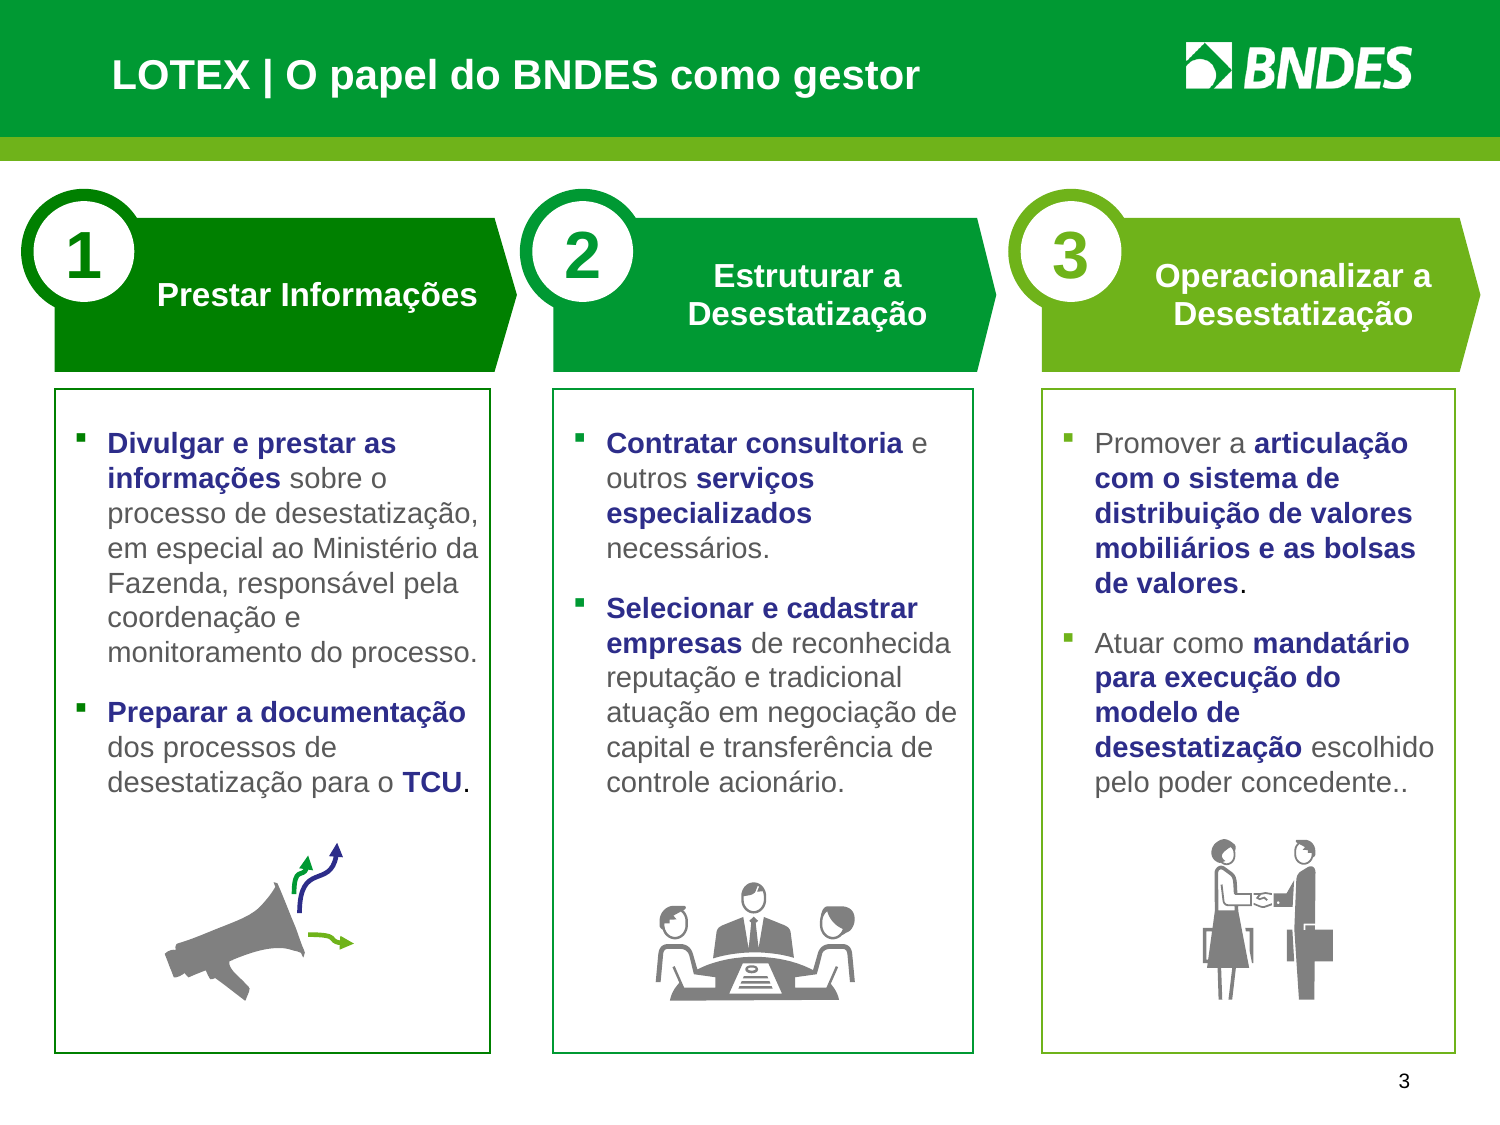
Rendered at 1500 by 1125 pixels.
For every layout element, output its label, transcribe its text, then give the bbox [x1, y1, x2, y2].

picture [1186, 42, 1412, 89]
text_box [519, 188, 997, 1053]
slide_number 3 [1112, 1054, 1425, 1100]
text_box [1008, 188, 1481, 1053]
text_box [21, 188, 517, 1053]
title LOTEX | O papel do BNDES como gestor [96, 31, 1129, 106]
